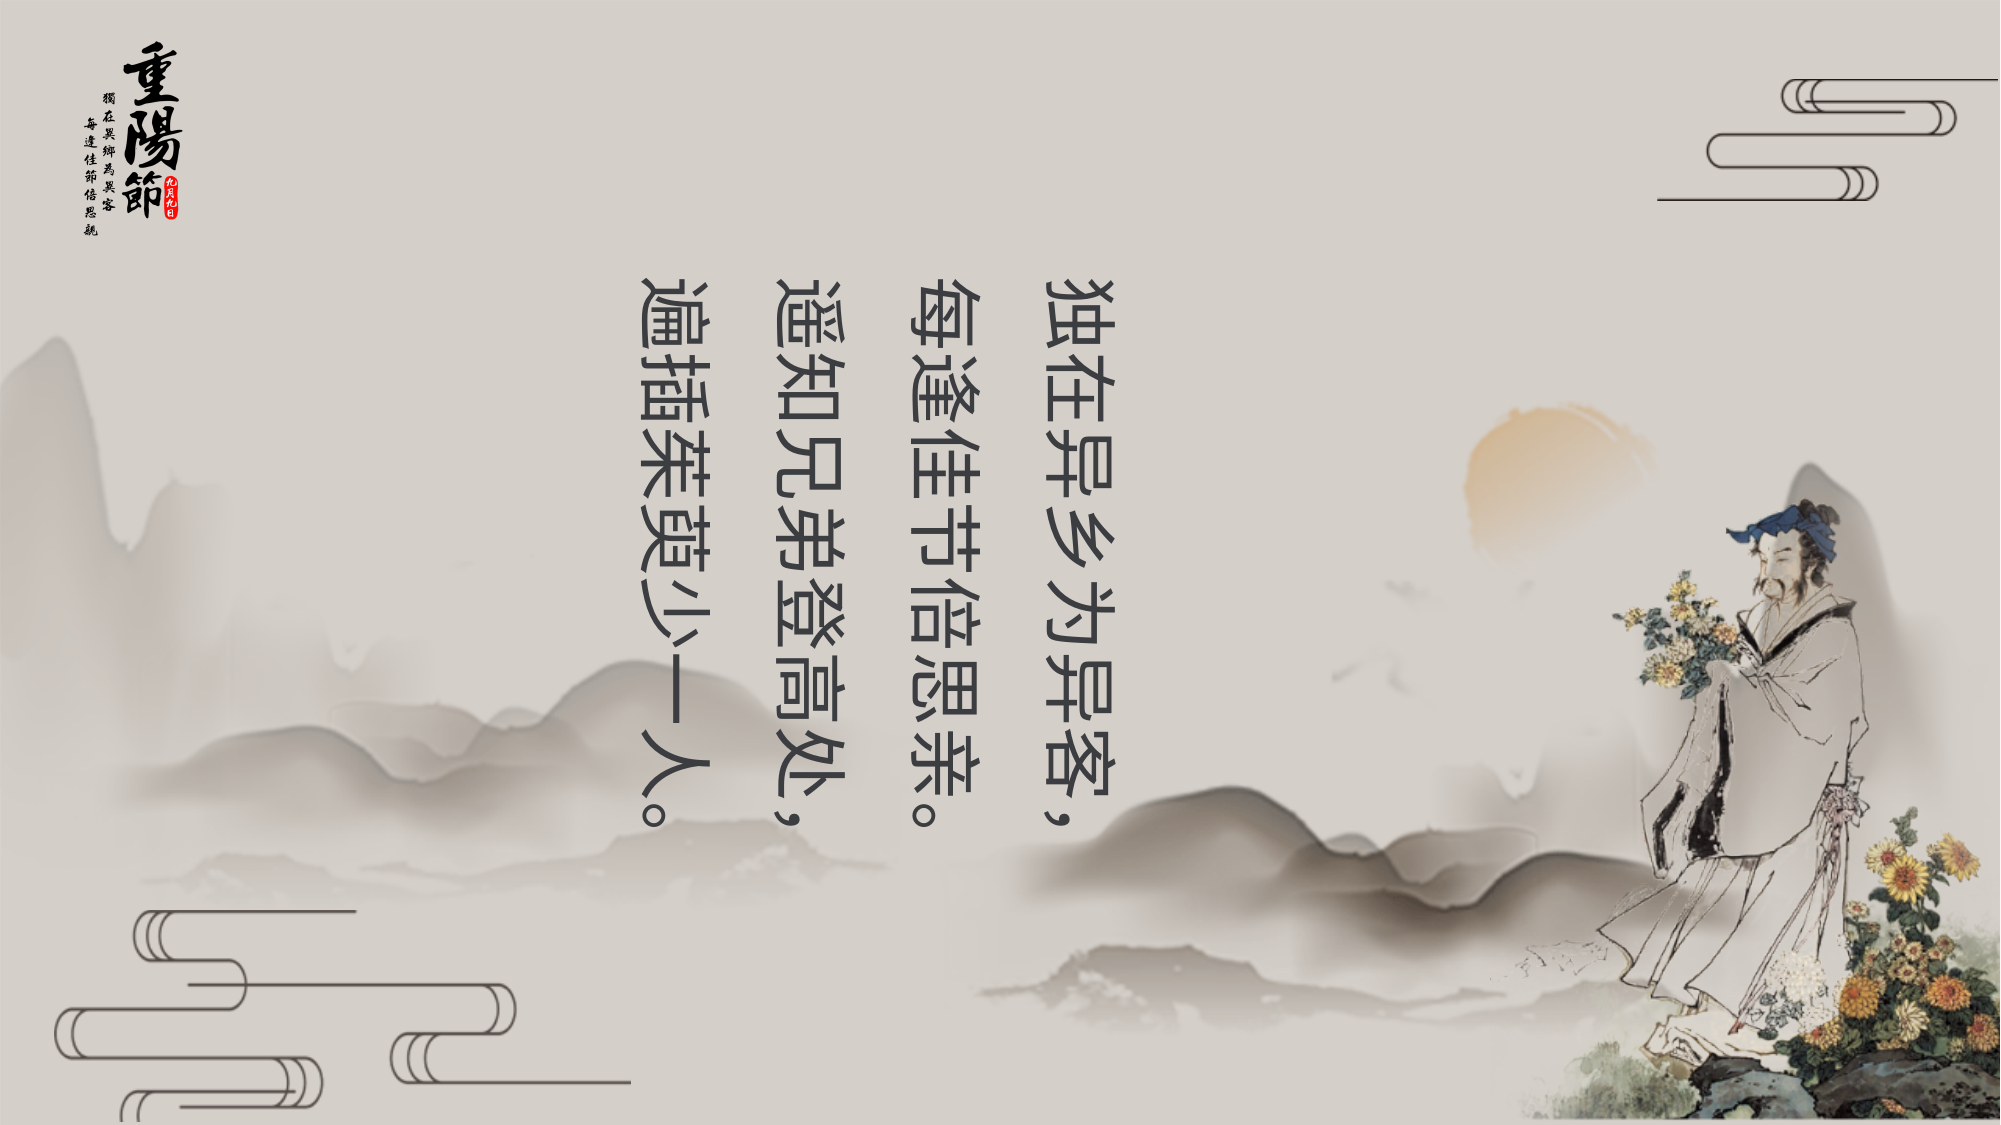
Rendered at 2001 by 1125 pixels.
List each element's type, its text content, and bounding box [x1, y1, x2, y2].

picture [0, 0, 2001, 1125]
text_box 独在异乡为异客， 每逢佳节倍思亲。 遥知兄弟登高处， 遍插茱萸少一人。 [604, 262, 1181, 1000]
